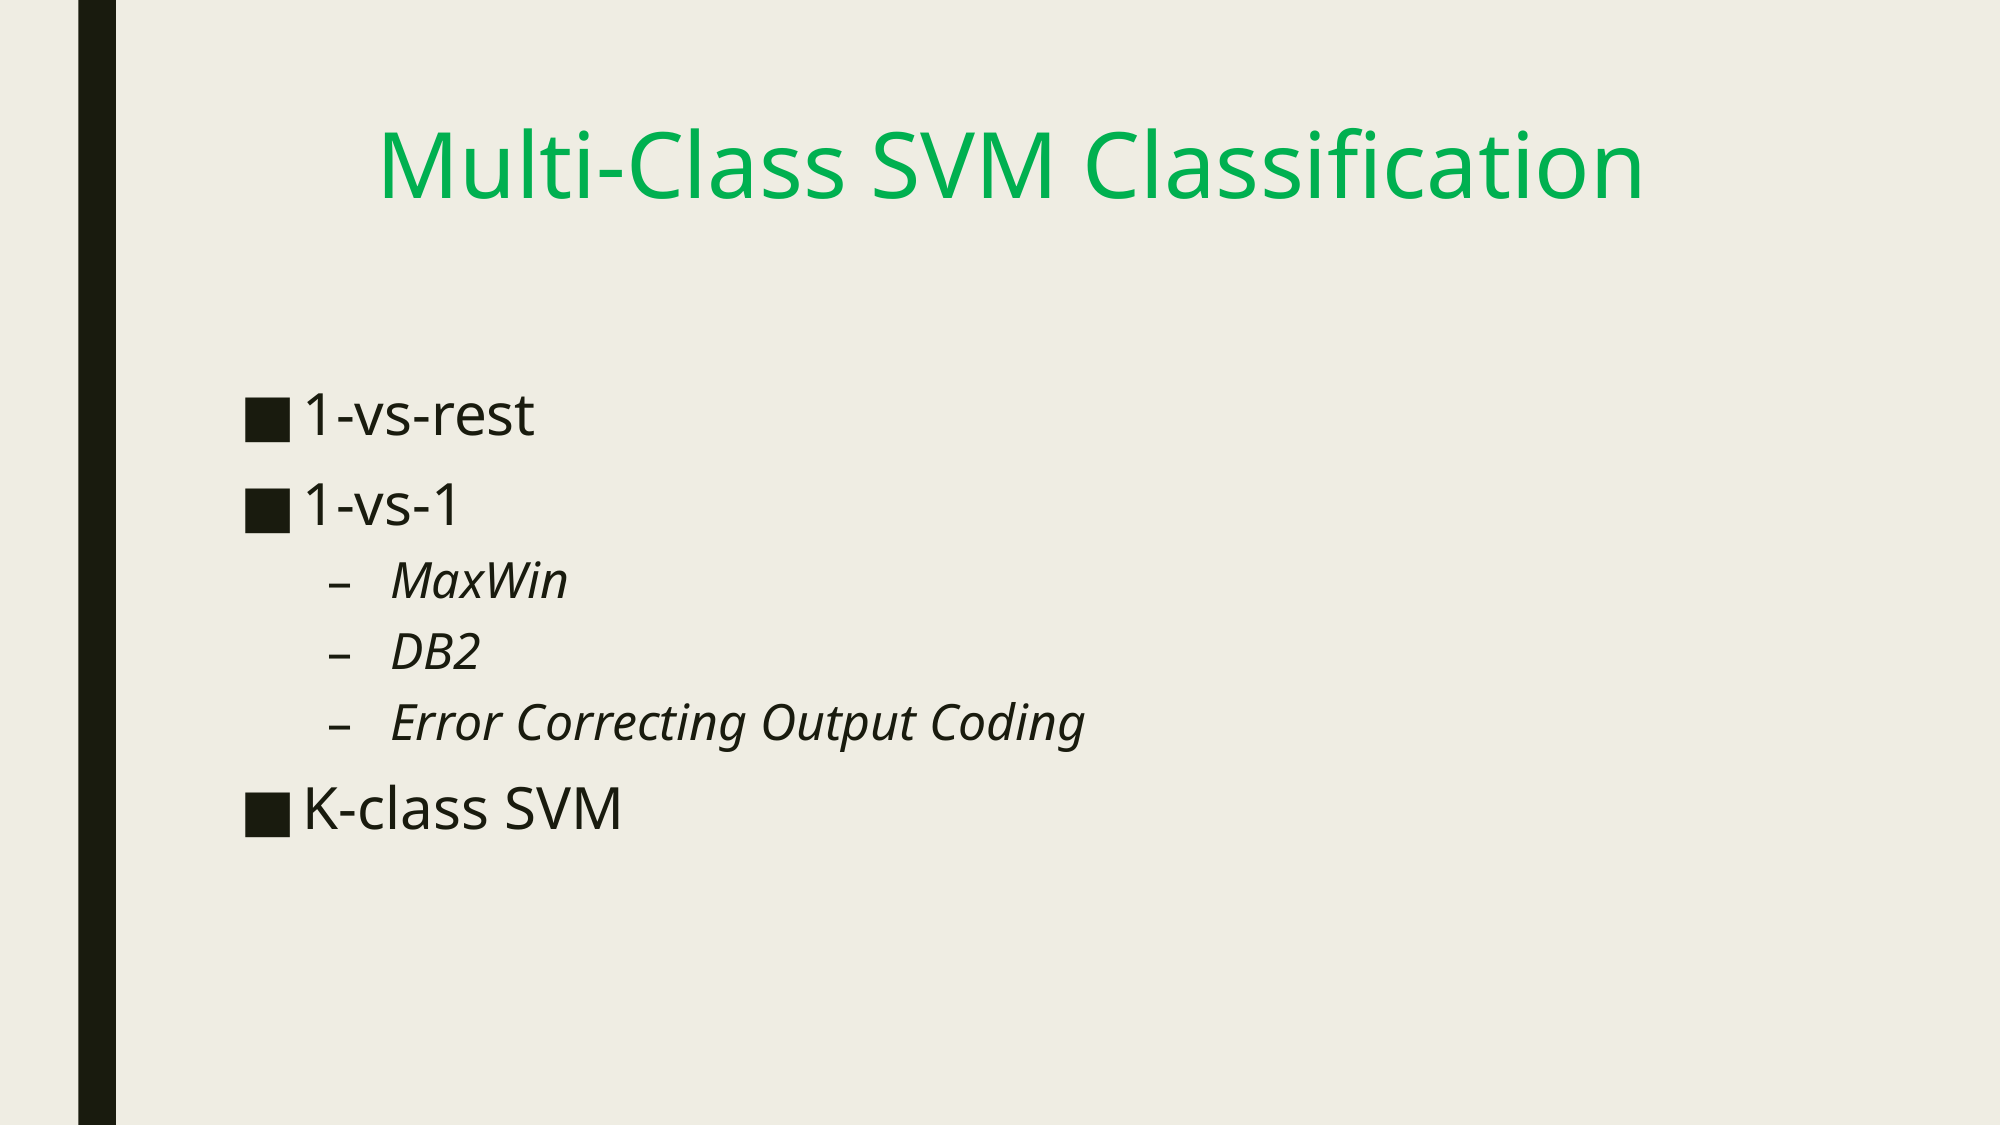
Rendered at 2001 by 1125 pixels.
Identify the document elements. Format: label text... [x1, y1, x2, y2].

list 1-vs-rest 1-vs-1 MaxWin DB2 Error Correcting Output Coding K-class SVM [225, 375, 1800, 963]
title Multi-Class SVM Classification [225, 112, 1800, 255]
